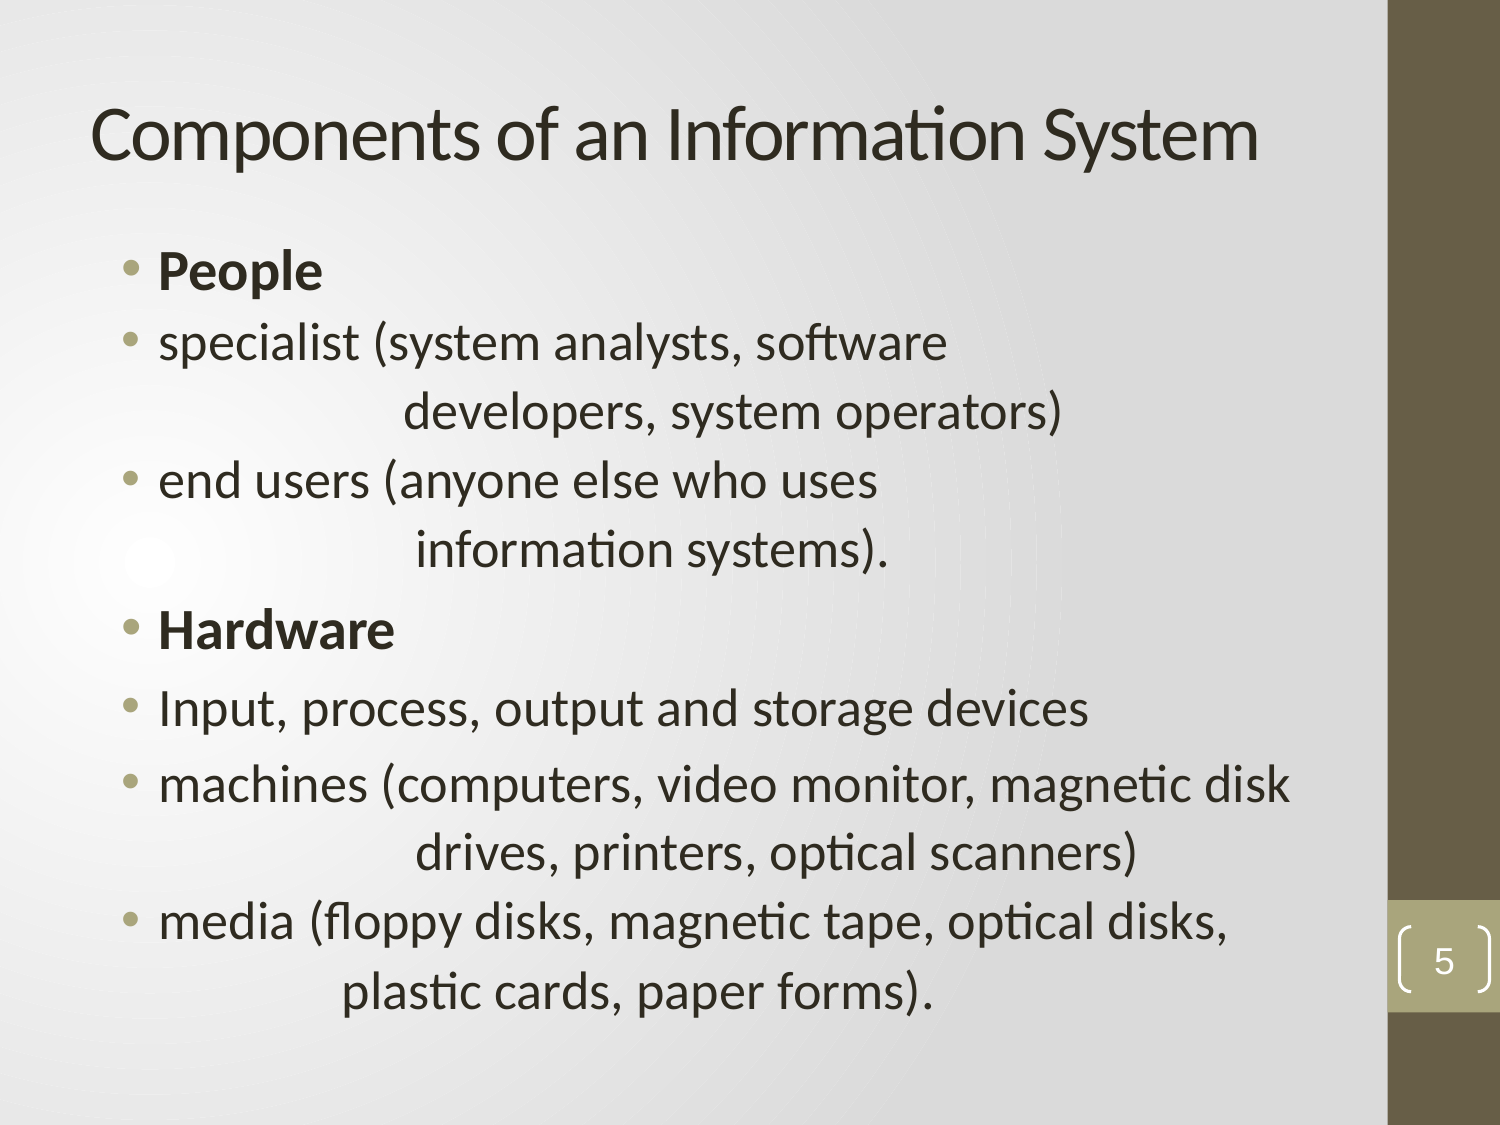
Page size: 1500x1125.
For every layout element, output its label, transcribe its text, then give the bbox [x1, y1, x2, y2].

list People specialist (system analysts, software developers, system operators) end users (anyone else who uses information systems). Hardware Input, process, output and storage devices machines (computers, video monitor, magnetic disk drives, printers, optical scanners) media (floppy disks, magnetic tape, optical disks, plastic cards, paper forms). [87, 224, 1400, 1038]
title Components of an Information System [75, 45, 1425, 213]
slide_number 5 [1397, 925, 1492, 994]
